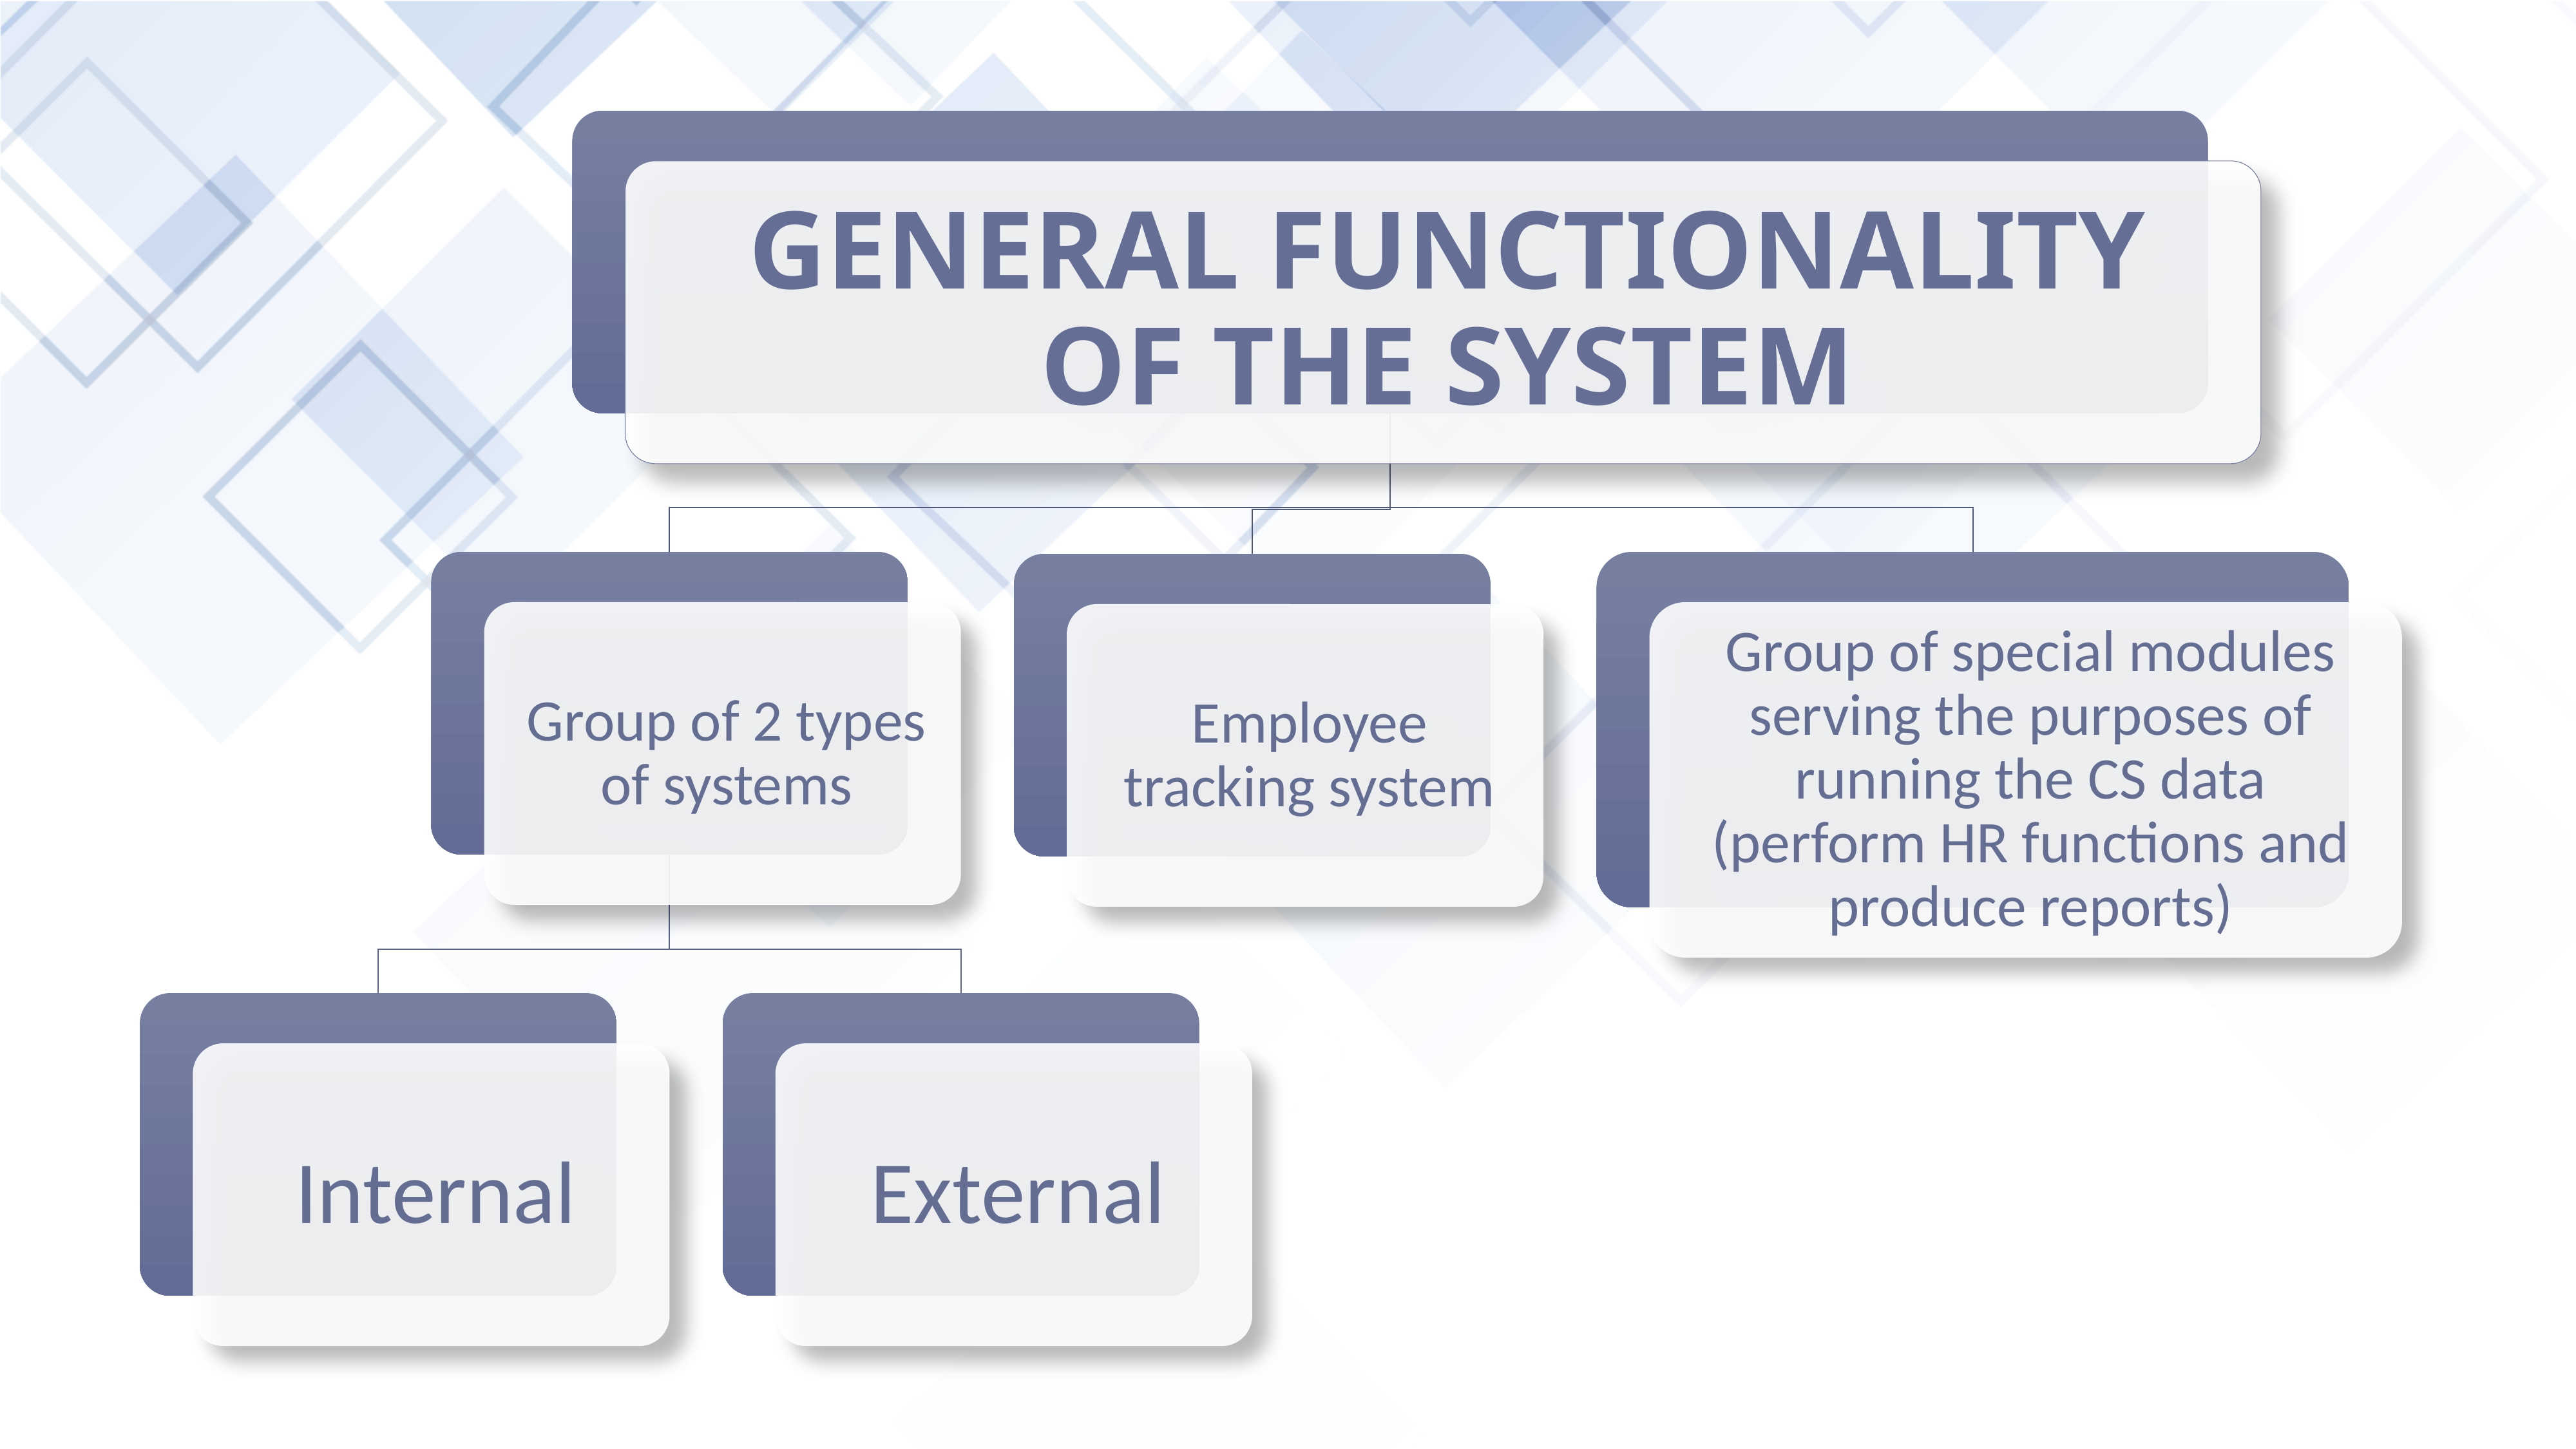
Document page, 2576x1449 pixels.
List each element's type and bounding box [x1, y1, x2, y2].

picture [0, 0, 2576, 1449]
text_box [55, 109, 2487, 1347]
